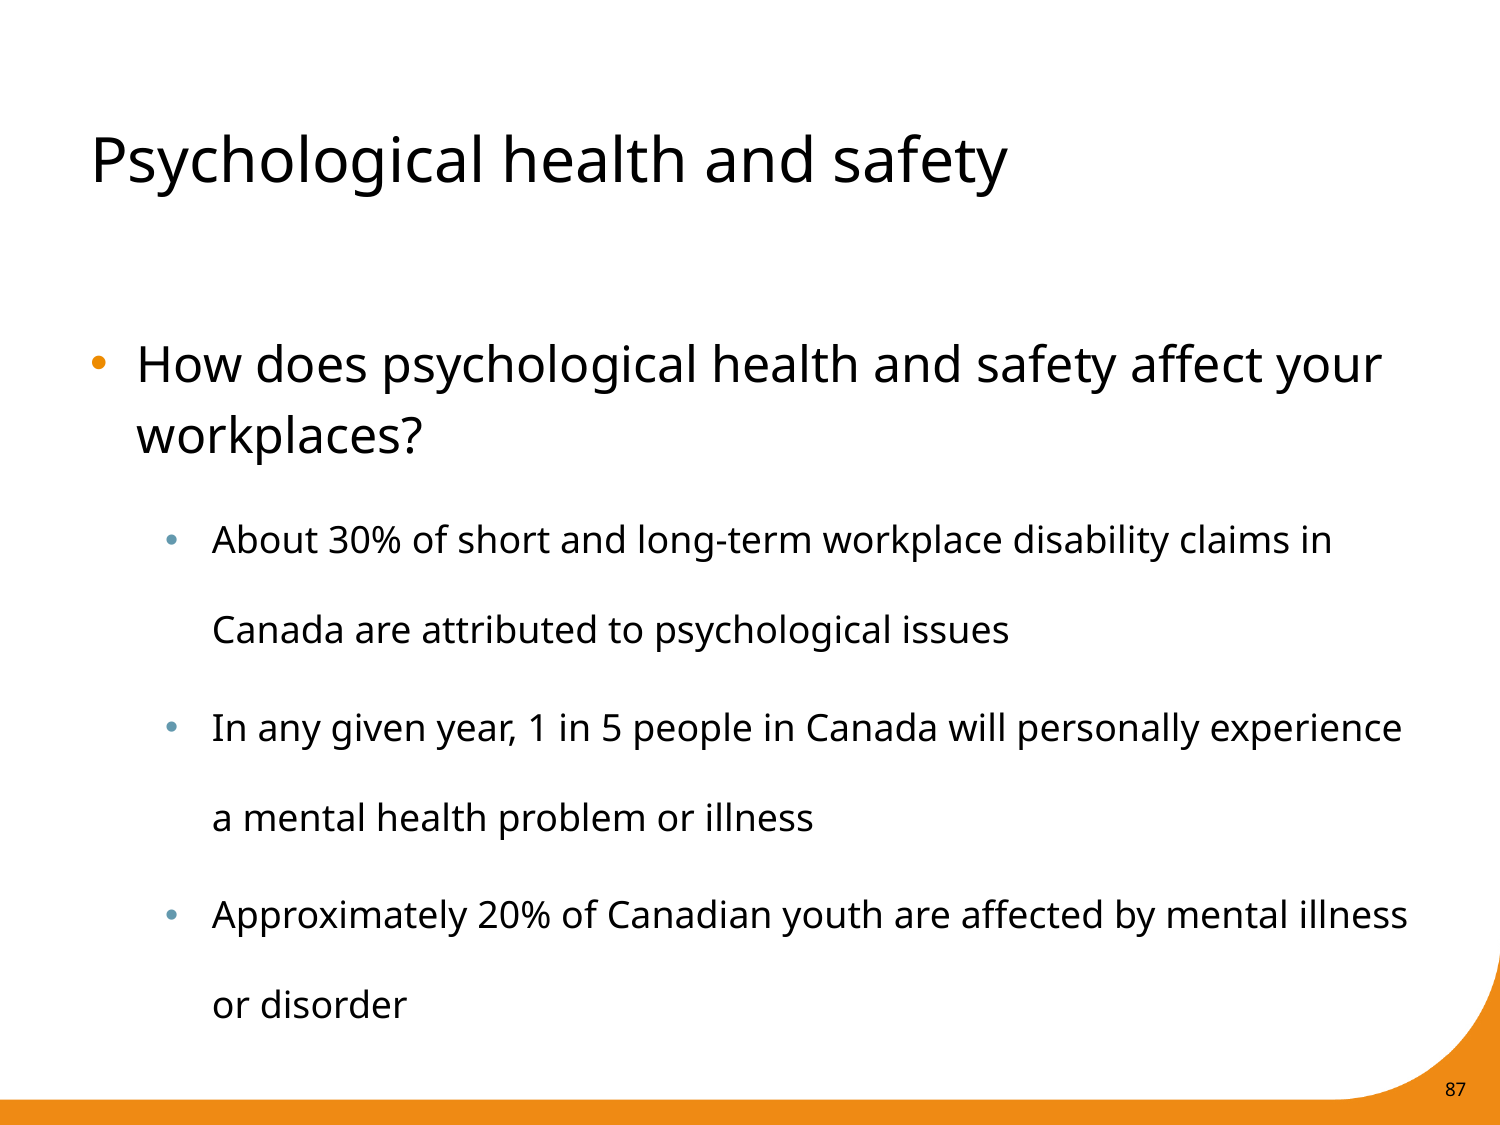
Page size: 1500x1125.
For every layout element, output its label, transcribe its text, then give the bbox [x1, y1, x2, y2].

list How does psychological health and safety affect your workplaces? About 30% of short and long-term workplace disability claims in Canada are attributed to psychological issues In any given year, 1 in 5 people in Canada will personally experience a mental health problem or illness Approximately 20% of Canadian youth are affected by mental illness or disorder [74, 312, 1436, 1013]
title Psychological health and safety [74, 112, 1436, 281]
slide_number 87 [1417, 1060, 1494, 1121]
picture [0, 0, 1500, 1125]
